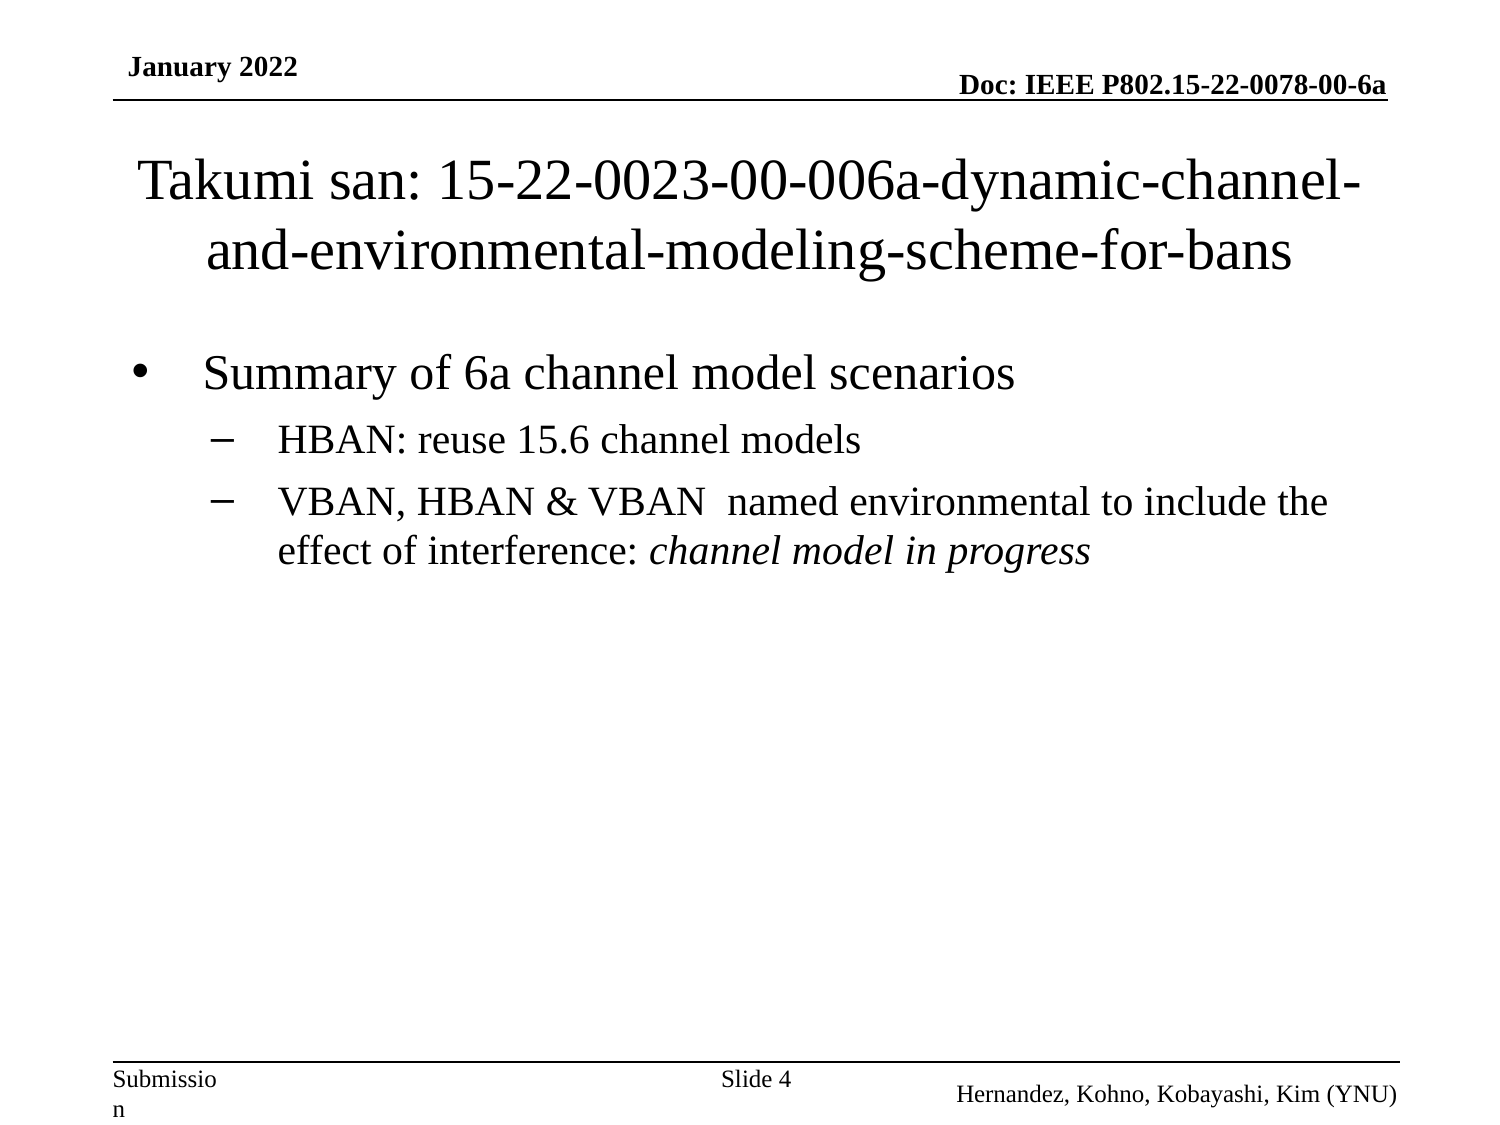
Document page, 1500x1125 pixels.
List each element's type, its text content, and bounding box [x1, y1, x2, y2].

list Summary of 6a channel model scenarios HBAN: reuse 15.6 channel models VBAN, HBAN & VBAN named environmental to include the effect of interference: channel model in progress [112, 324, 1388, 1000]
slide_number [112, 62, 375, 98]
title Takumi san: 15-22-0023-00-006a-dynamic-channel-and-environmental-modeling-scheme-for-bans [112, 123, 1388, 299]
footer Hernandez, Kohno, Kobayashi, Kim (YNU) [900, 1062, 1413, 1093]
slide_number Slide 4 [712, 1062, 801, 1093]
